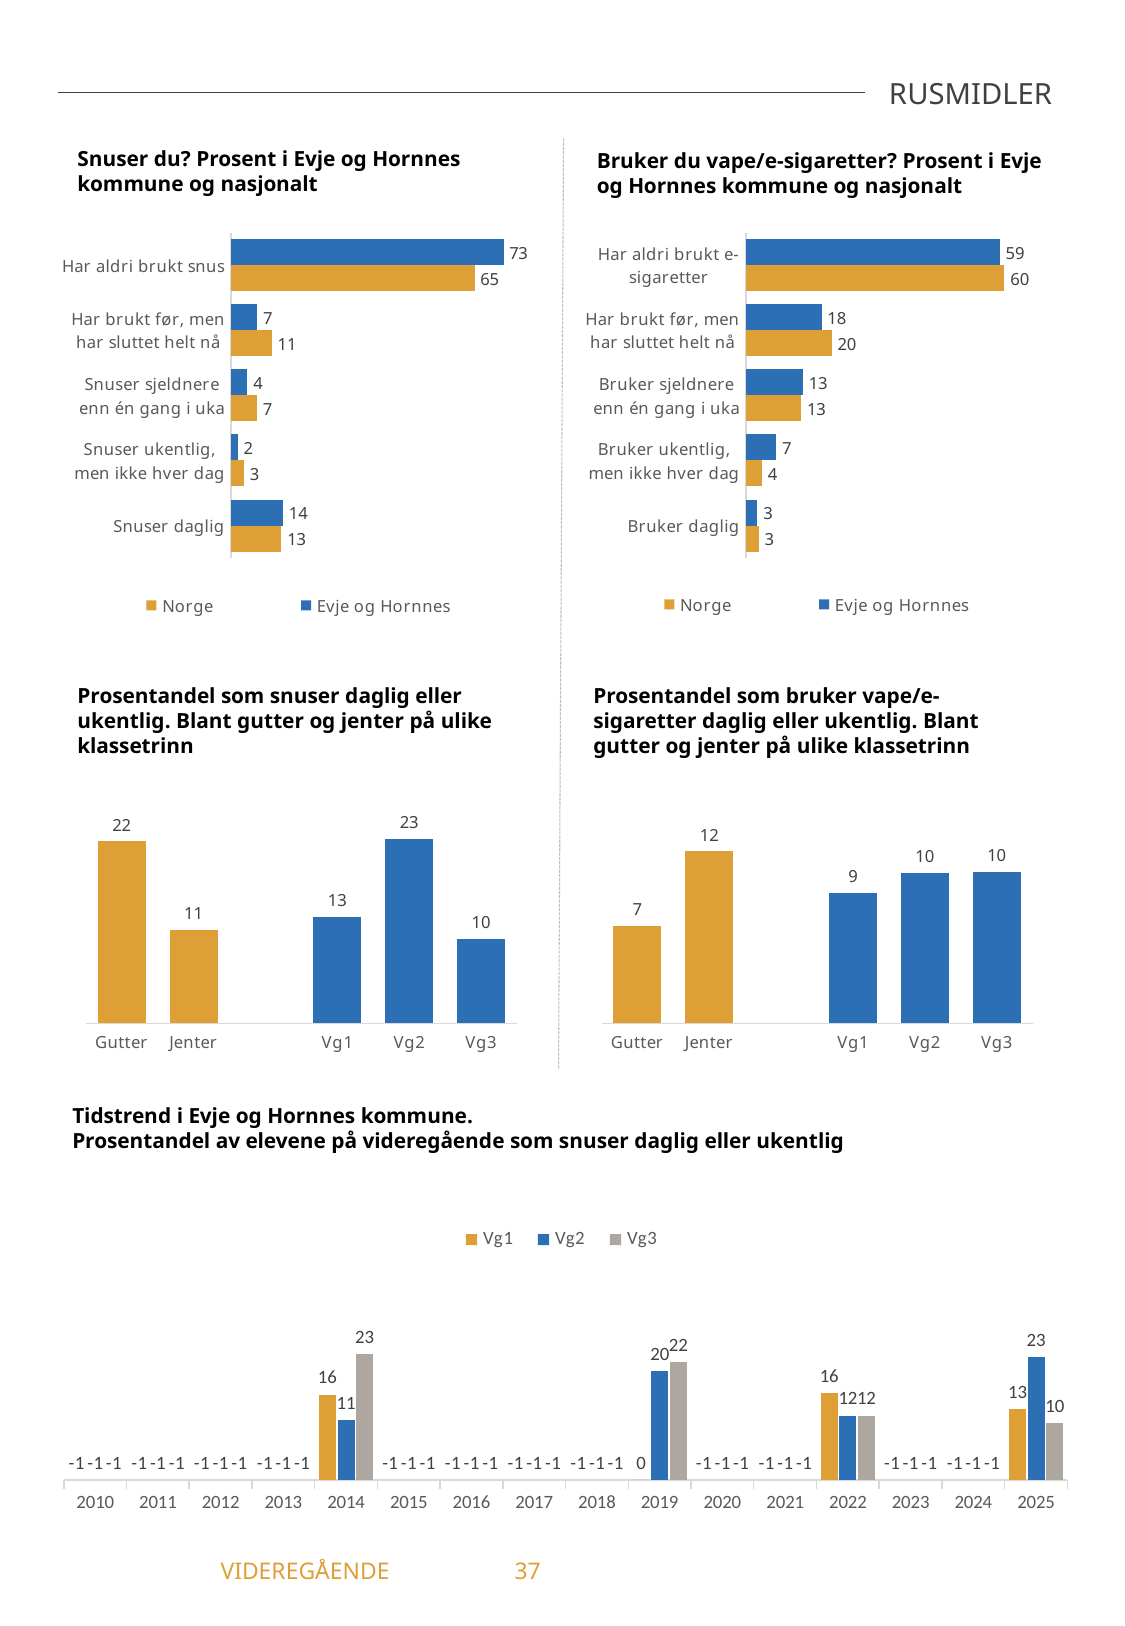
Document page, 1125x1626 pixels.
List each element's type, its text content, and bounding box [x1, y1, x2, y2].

text_box RUSMIDLER [57, 68, 1067, 118]
text_box Bruker du vape/e-sigaretter? Prosent i Evje og Hornnes kommune og nasjonalt [582, 140, 1070, 205]
chart [57, 1203, 1070, 1525]
chart [62, 774, 540, 1068]
text_box Tidstrend i Evje og Hornnes kommune. Prosentandel av elevene på videregående som snuser daglig eller ukentlig [57, 1095, 1070, 1161]
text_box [558, 138, 564, 1070]
text_box Prosentandel som bruker vape/e-sigaretter daglig eller ukentlig. Blant gutter og jenter på ulike klassetrinn [578, 675, 1054, 765]
chart [577, 223, 1054, 635]
text_box Snuser du? Prosent i Evje og Hornnes kommune og nasjonalt [62, 138, 550, 204]
chart [61, 223, 538, 635]
text_box VIDEREGÅENDE 37 [49, 1549, 1125, 1592]
text_box Prosentandel som snuser daglig eller ukentlig. Blant gutter og jenter på ulike klassetrinn [62, 675, 538, 765]
chart [578, 774, 1056, 1068]
